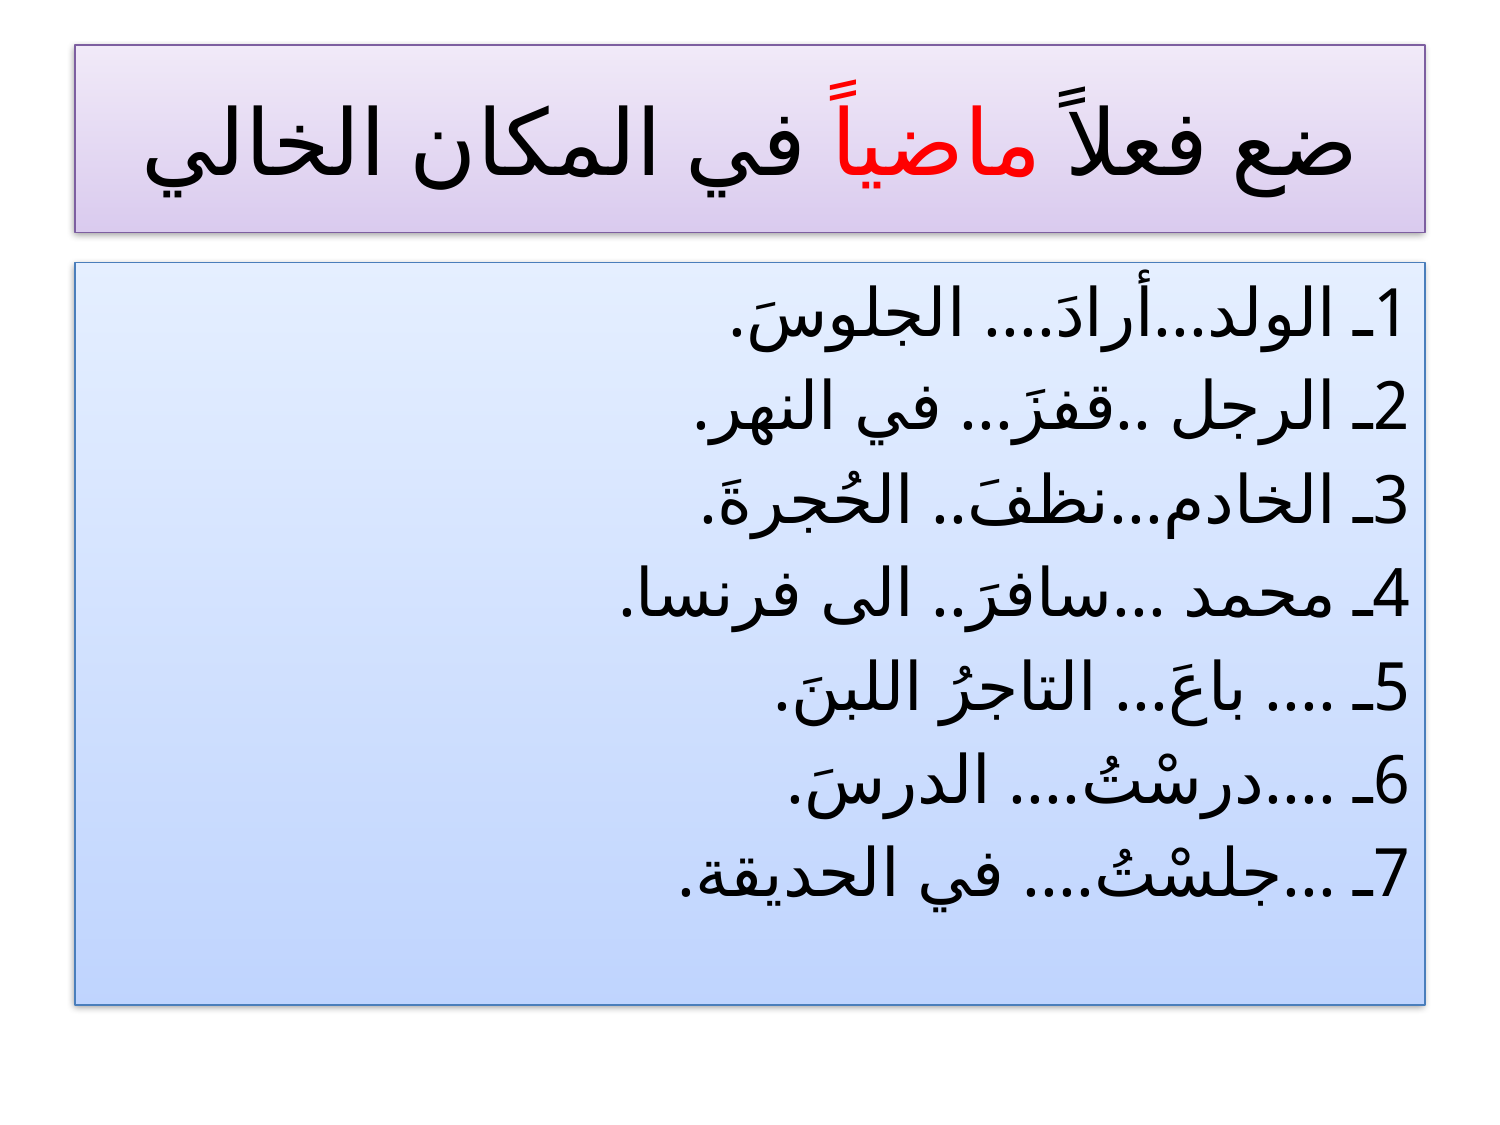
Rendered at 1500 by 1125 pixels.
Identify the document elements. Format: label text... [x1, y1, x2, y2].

title ضع فعلاً ماضياً في المكان الخالي [74, 44, 1426, 233]
list 1ـ الولد...أرادَ.... الجلوسَ. 2ـ الرجل ..قفزَ... في النهر. 3ـ الخادم...نظفَ.. الحُجرةَ. 4ـ محمد ...سافرَ.. الى فرنسا. 5ـ .... باعَ... التاجرُ اللبنَ. 6ـ ....درسْتُ.... الدرسَ. 7ـ ...جلسْتُ.... في الحديقة. [74, 262, 1426, 1006]
